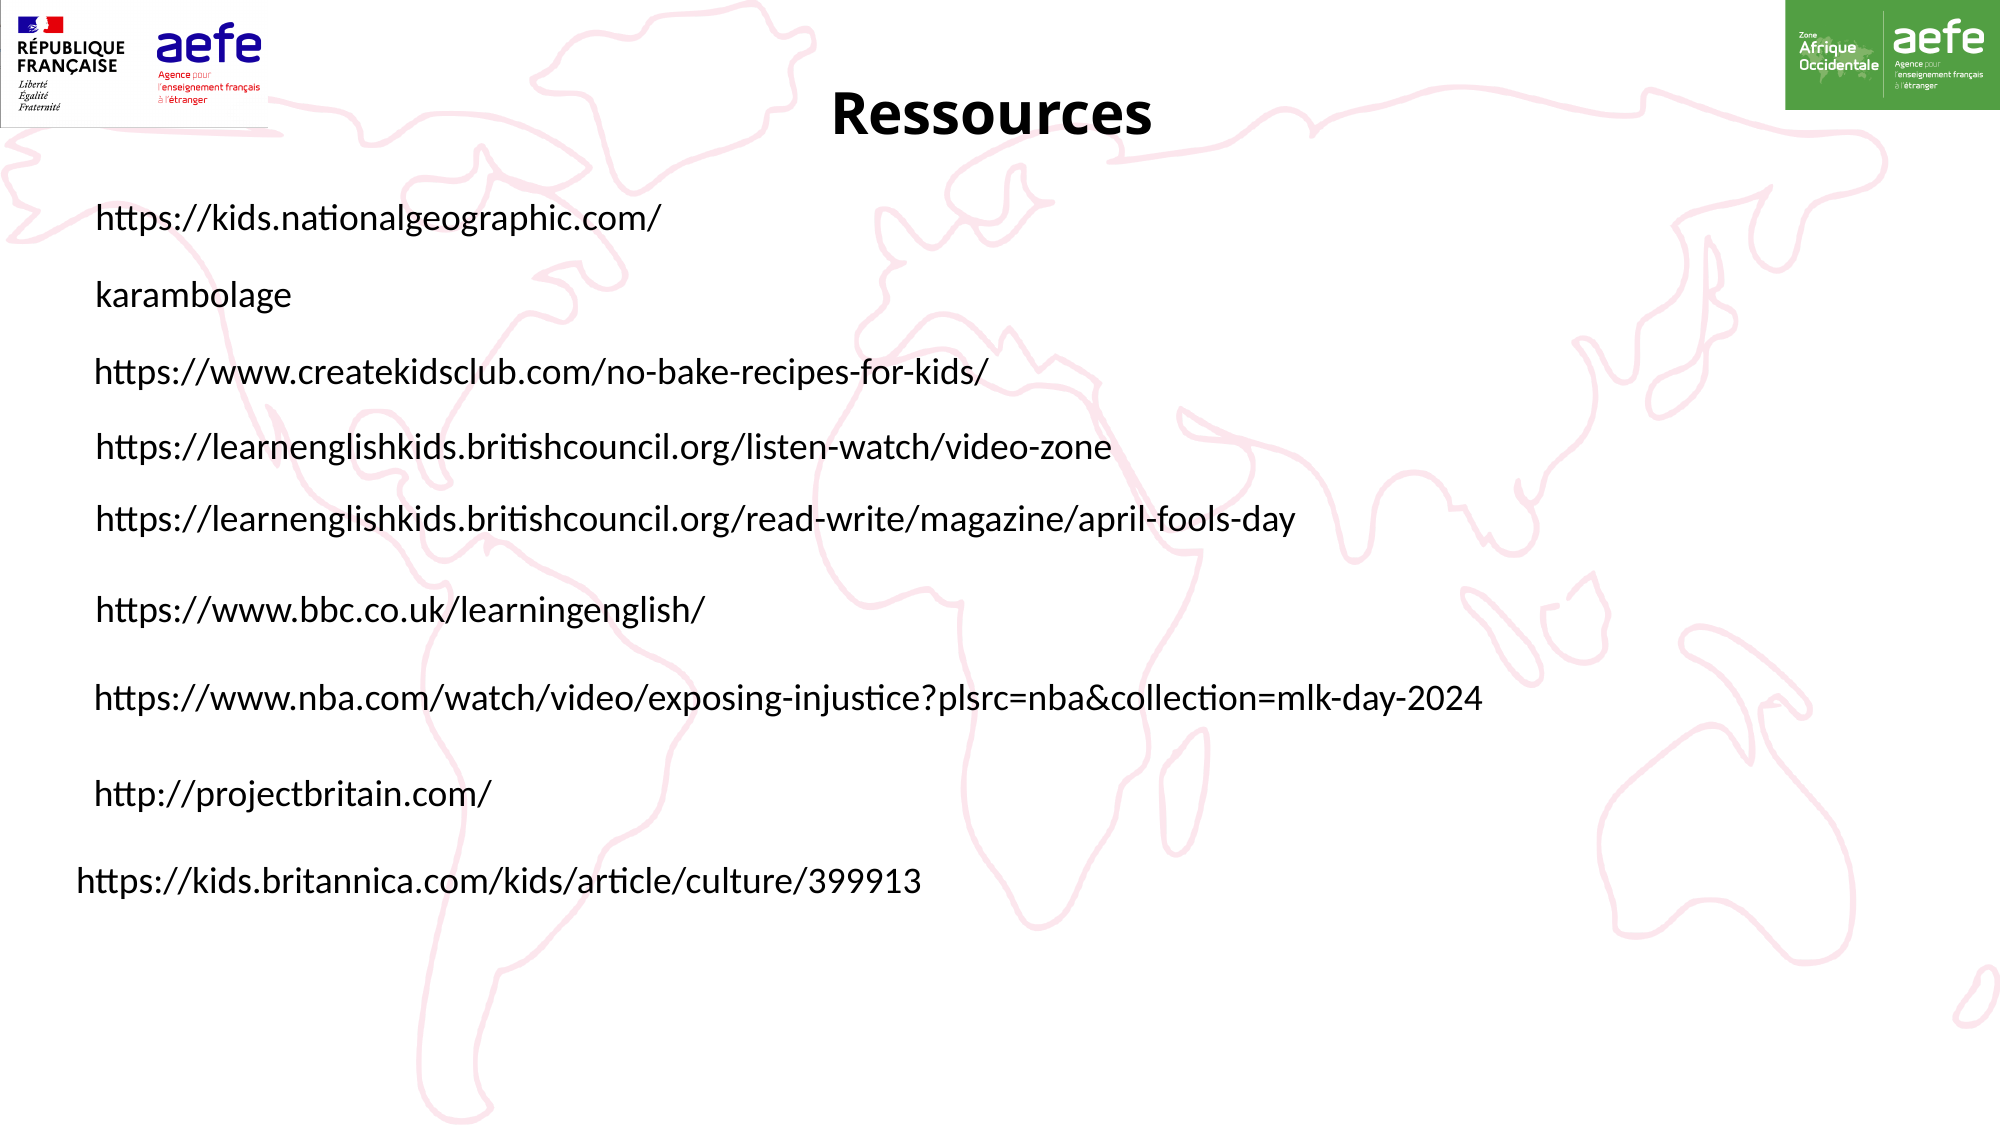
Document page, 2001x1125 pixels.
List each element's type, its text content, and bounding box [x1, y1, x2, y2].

text_box https://learnenglishkids.britishcouncil.org/listen-watch/video-zone [80, 414, 1534, 474]
text_box https://kids.britannica.com/kids/article/culture/399913 [61, 848, 1062, 909]
text_box https://kids.nationalgeographic.com/ [80, 185, 684, 246]
picture [0, 0, 268, 128]
picture [1785, 0, 2000, 110]
text_box Ressources [815, 68, 1263, 154]
text_box https://learnenglishkids.britishcouncil.org/read-write/magazine/april-fools-day [80, 486, 1650, 547]
text_box karambolage [80, 262, 873, 323]
text_box https://www.createkidsclub.com/no-bake-recipes-for-kids/ [79, 339, 1079, 400]
text_box http://projectbritain.com/ [79, 761, 1079, 822]
text_box https://www.bbc.co.uk/learningenglish/ [80, 577, 742, 638]
text_box https://www.nba.com/watch/video/exposing-injustice?plsrc=nba&collection=mlk-day-2024 [79, 665, 1886, 726]
